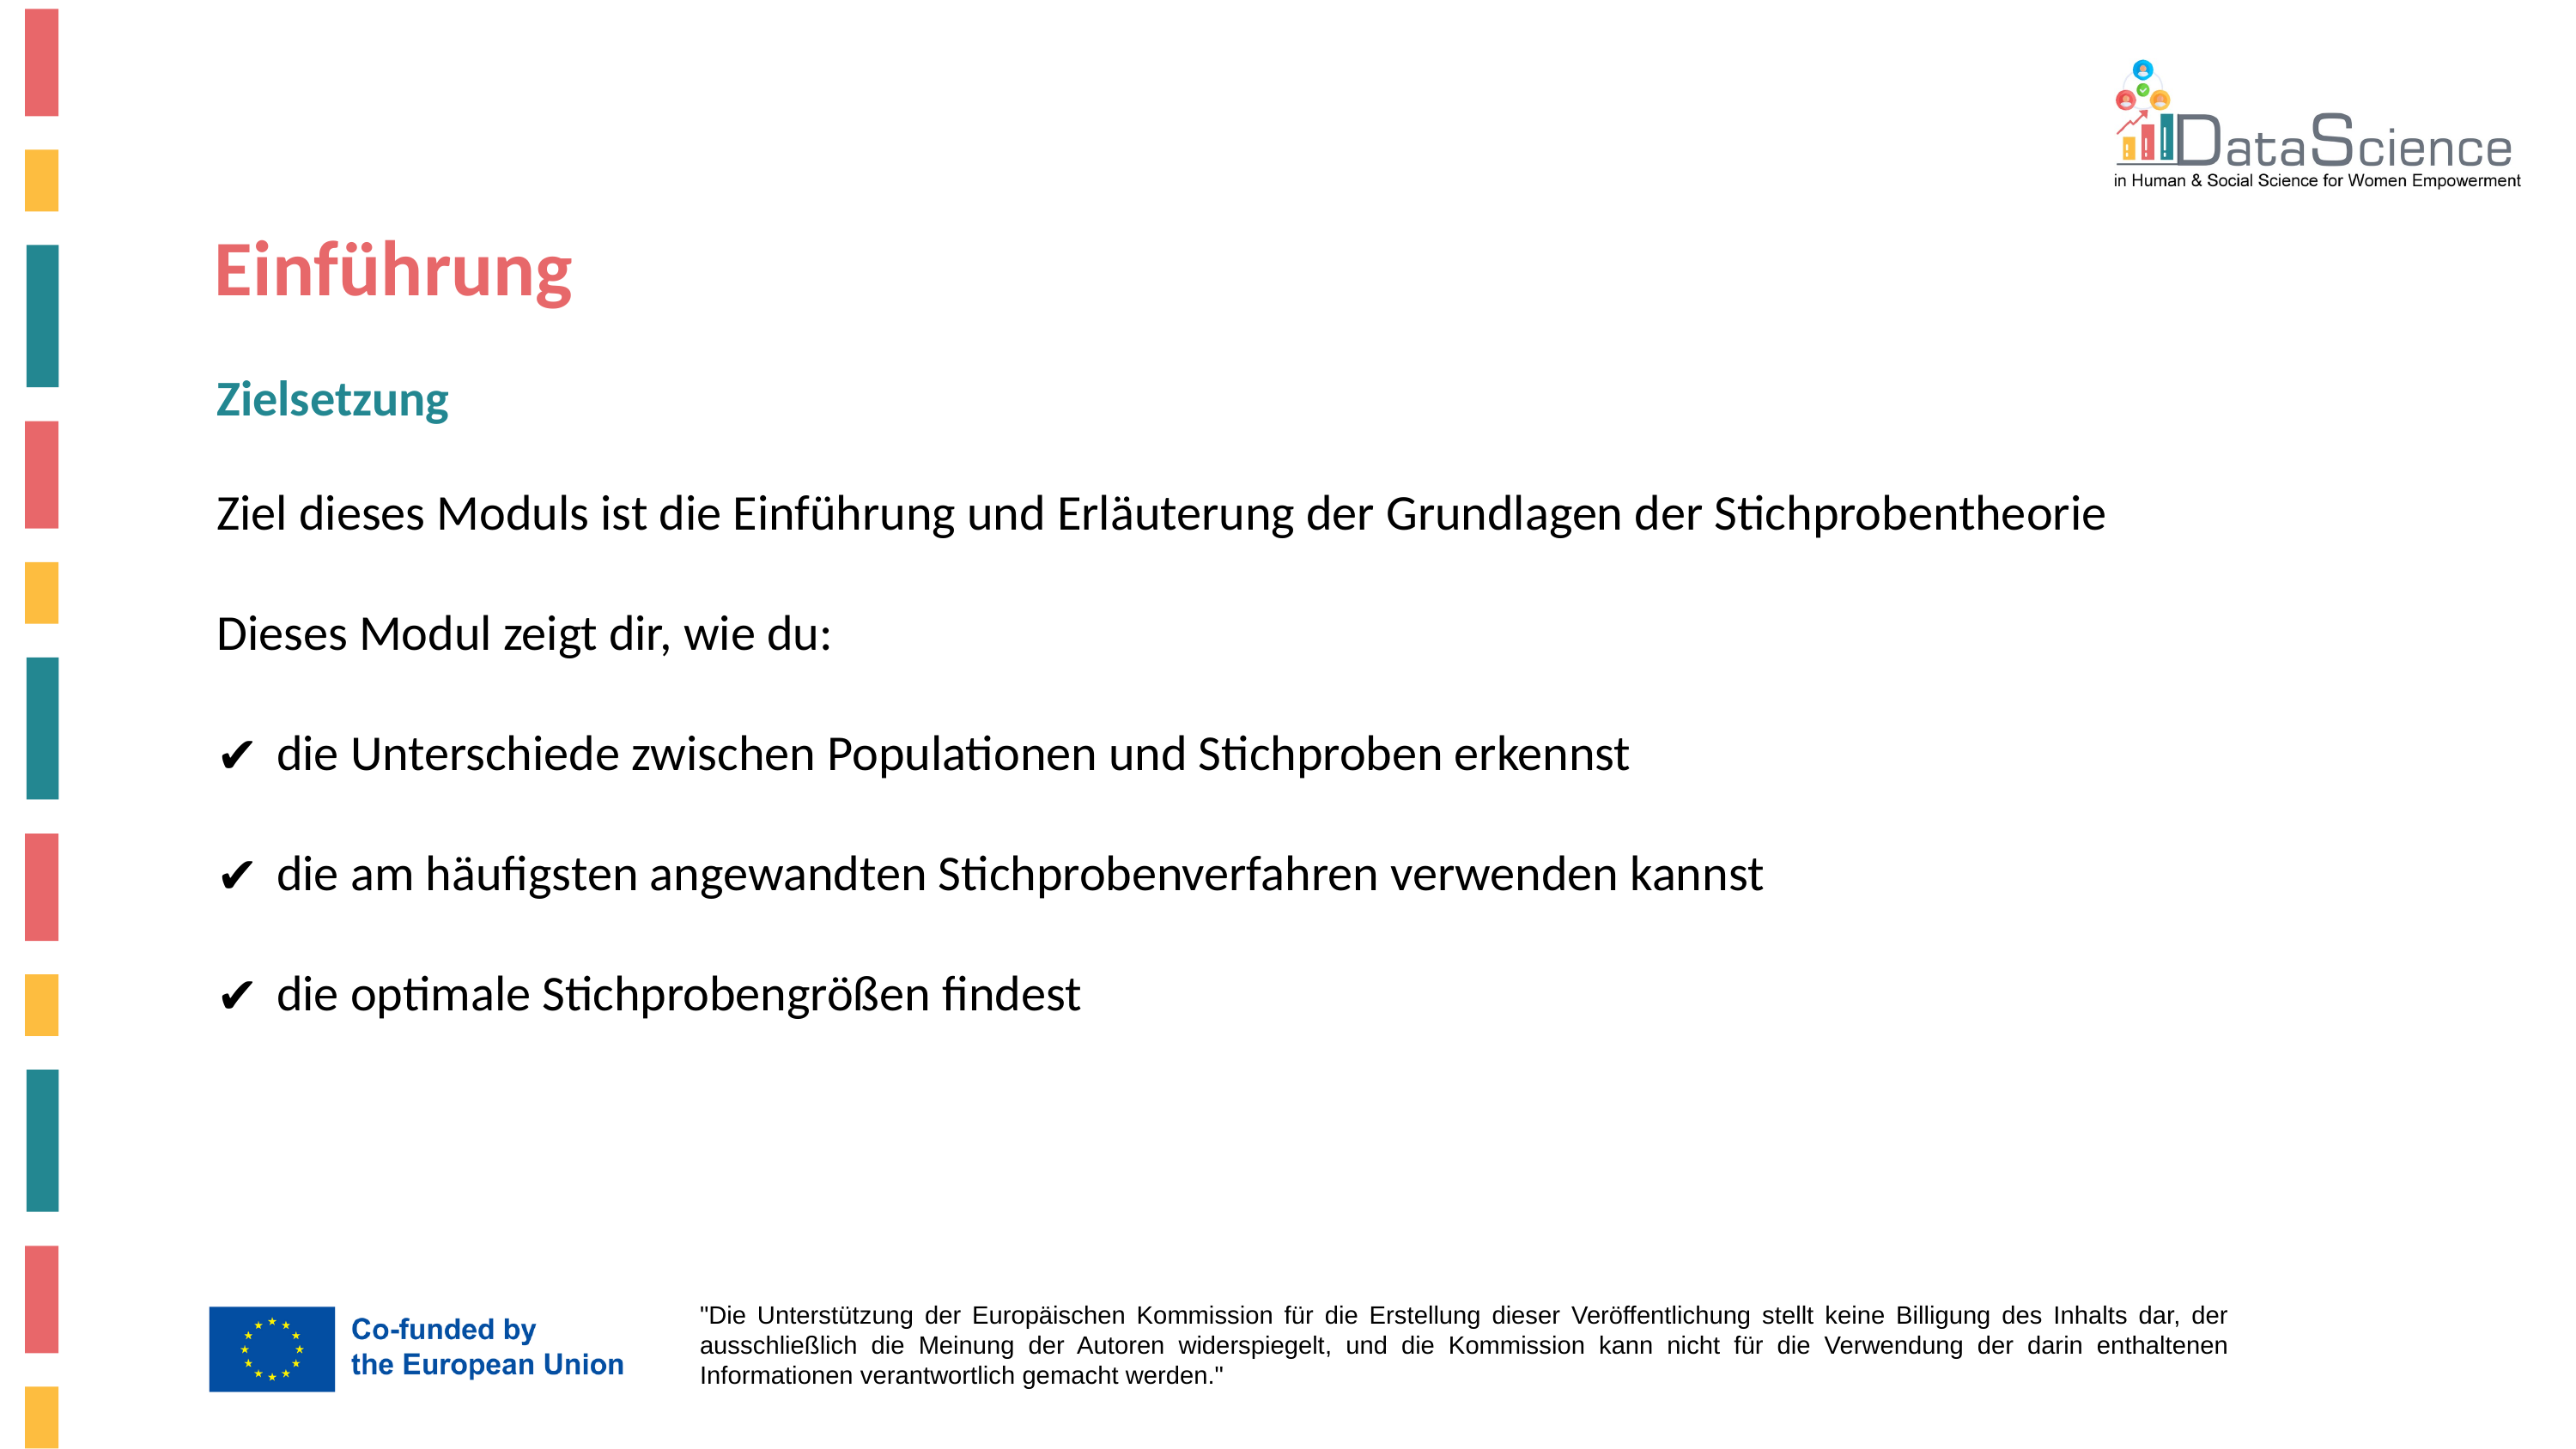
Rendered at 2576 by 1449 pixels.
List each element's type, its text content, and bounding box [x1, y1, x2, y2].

picture [2114, 58, 2522, 191]
text_box Zielsetzung [204, 359, 1619, 473]
picture [204, 1301, 655, 1397]
text_box Ziel dieses Moduls ist die Einführung und Erläuterung der Grundlagen der Stichprobentheorie Dieses Modul zeigt dir, wie du: die Unterschiede zwischen Populationen und Stichproben erkennst die am häufigsten angewandten Stichprobenverfahren verwenden kannst die optimale Stichprobengrößen findest [204, 473, 2222, 1028]
text_box Einführung [201, 210, 1073, 404]
